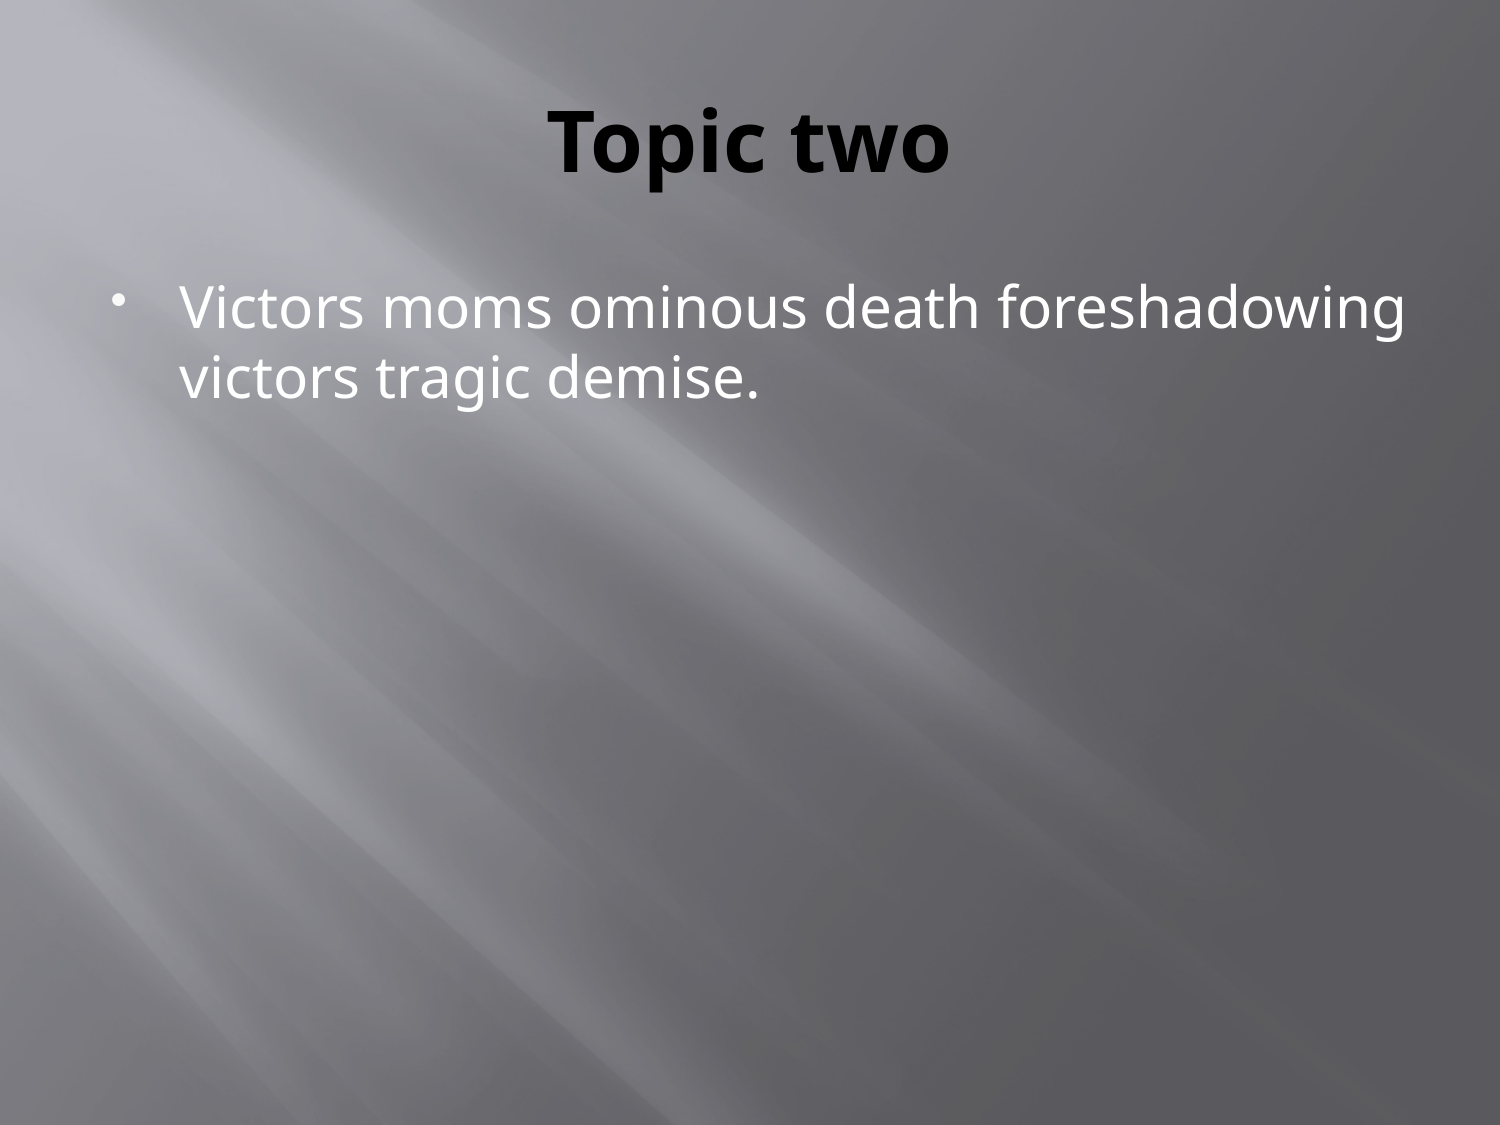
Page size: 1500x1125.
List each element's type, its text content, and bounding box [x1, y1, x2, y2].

title Topic two [75, 45, 1425, 233]
list Victors moms ominous death foreshadowing victors tragic demise. [75, 262, 1425, 1035]
